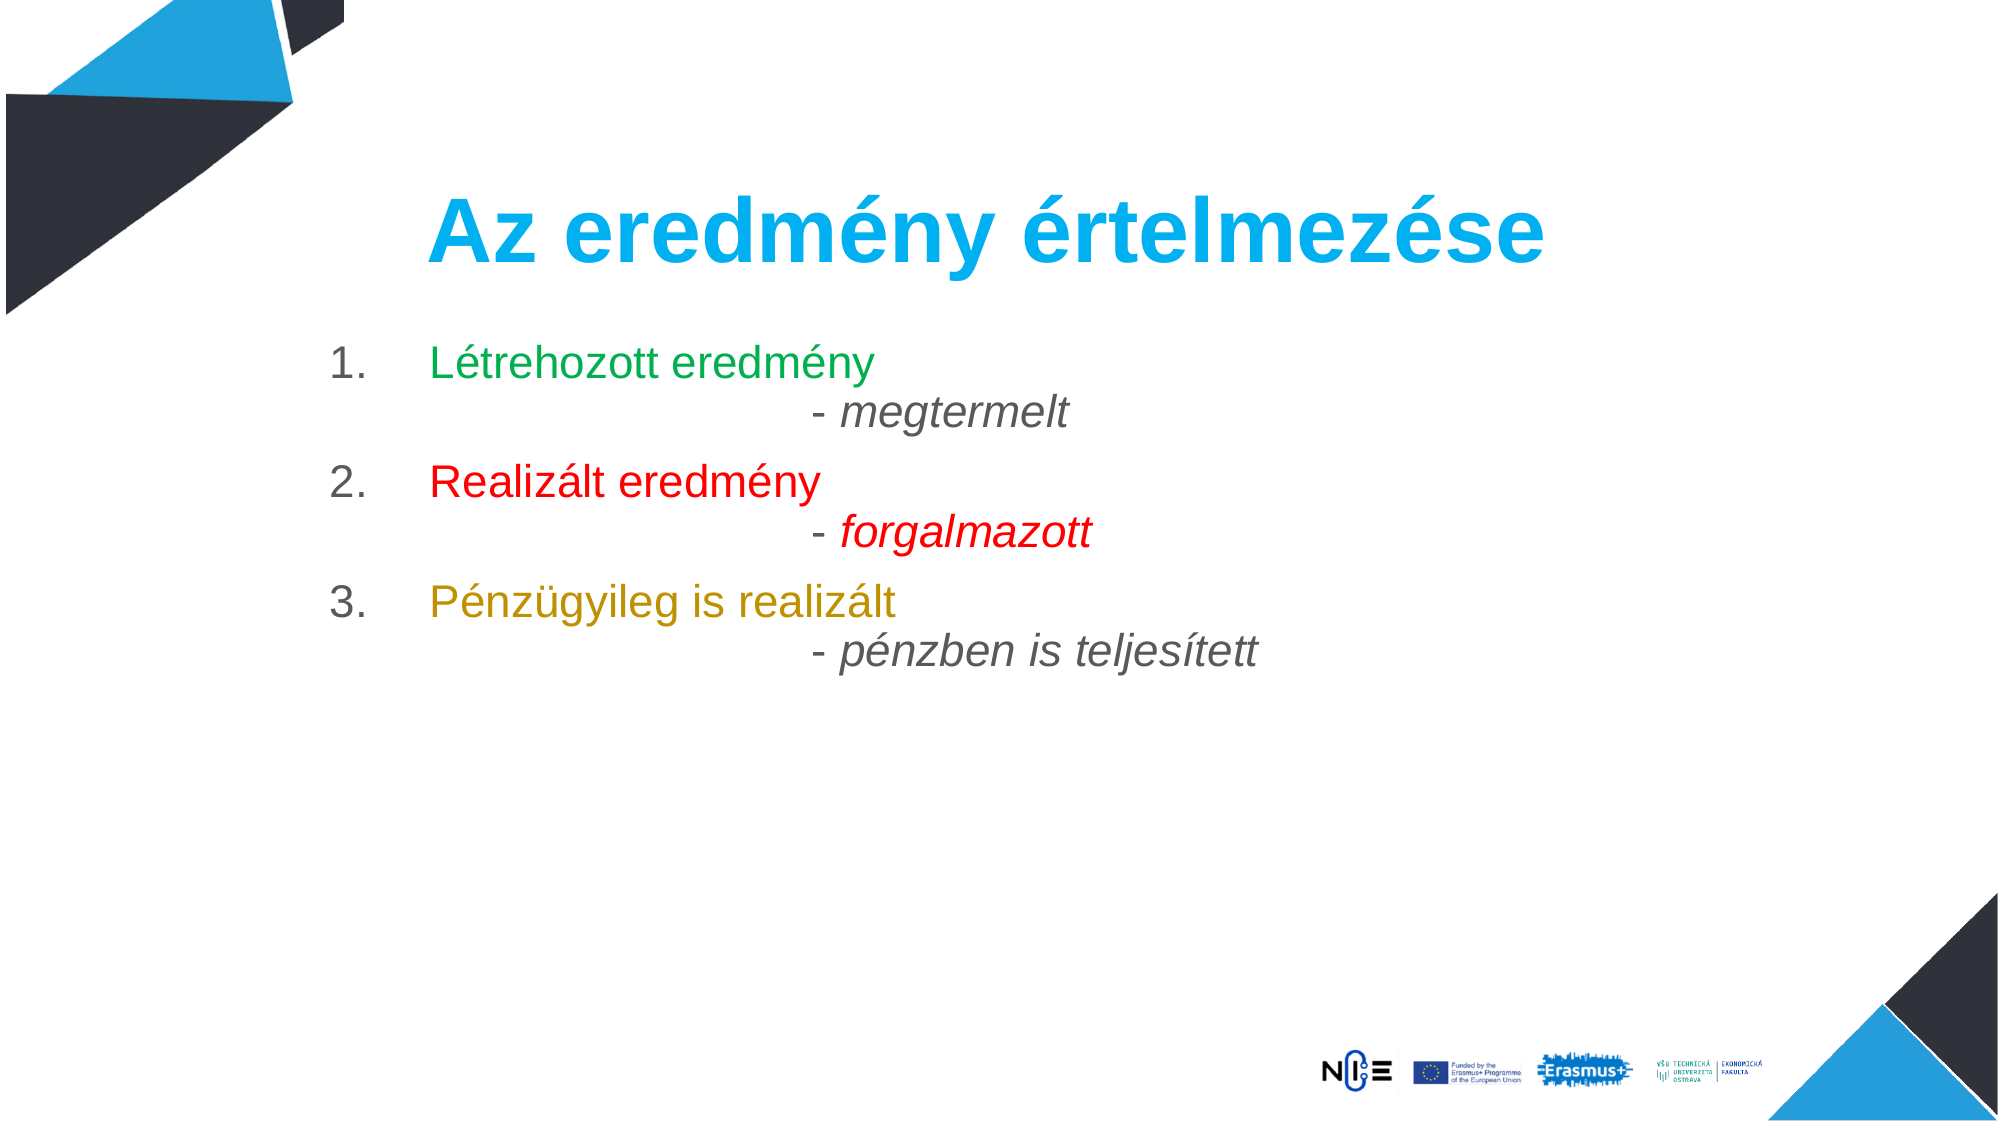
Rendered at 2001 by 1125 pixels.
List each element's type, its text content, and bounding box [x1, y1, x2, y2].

title Az eredmény értelmezése [411, 167, 1675, 298]
picture [1308, 888, 2000, 1125]
picture [6, 0, 344, 318]
list Létrehozott eredmény - megtermelt Realizált eredmény - forgalmazott Pénzügyileg is realizált - pénzben is teljesített [314, 331, 1650, 958]
